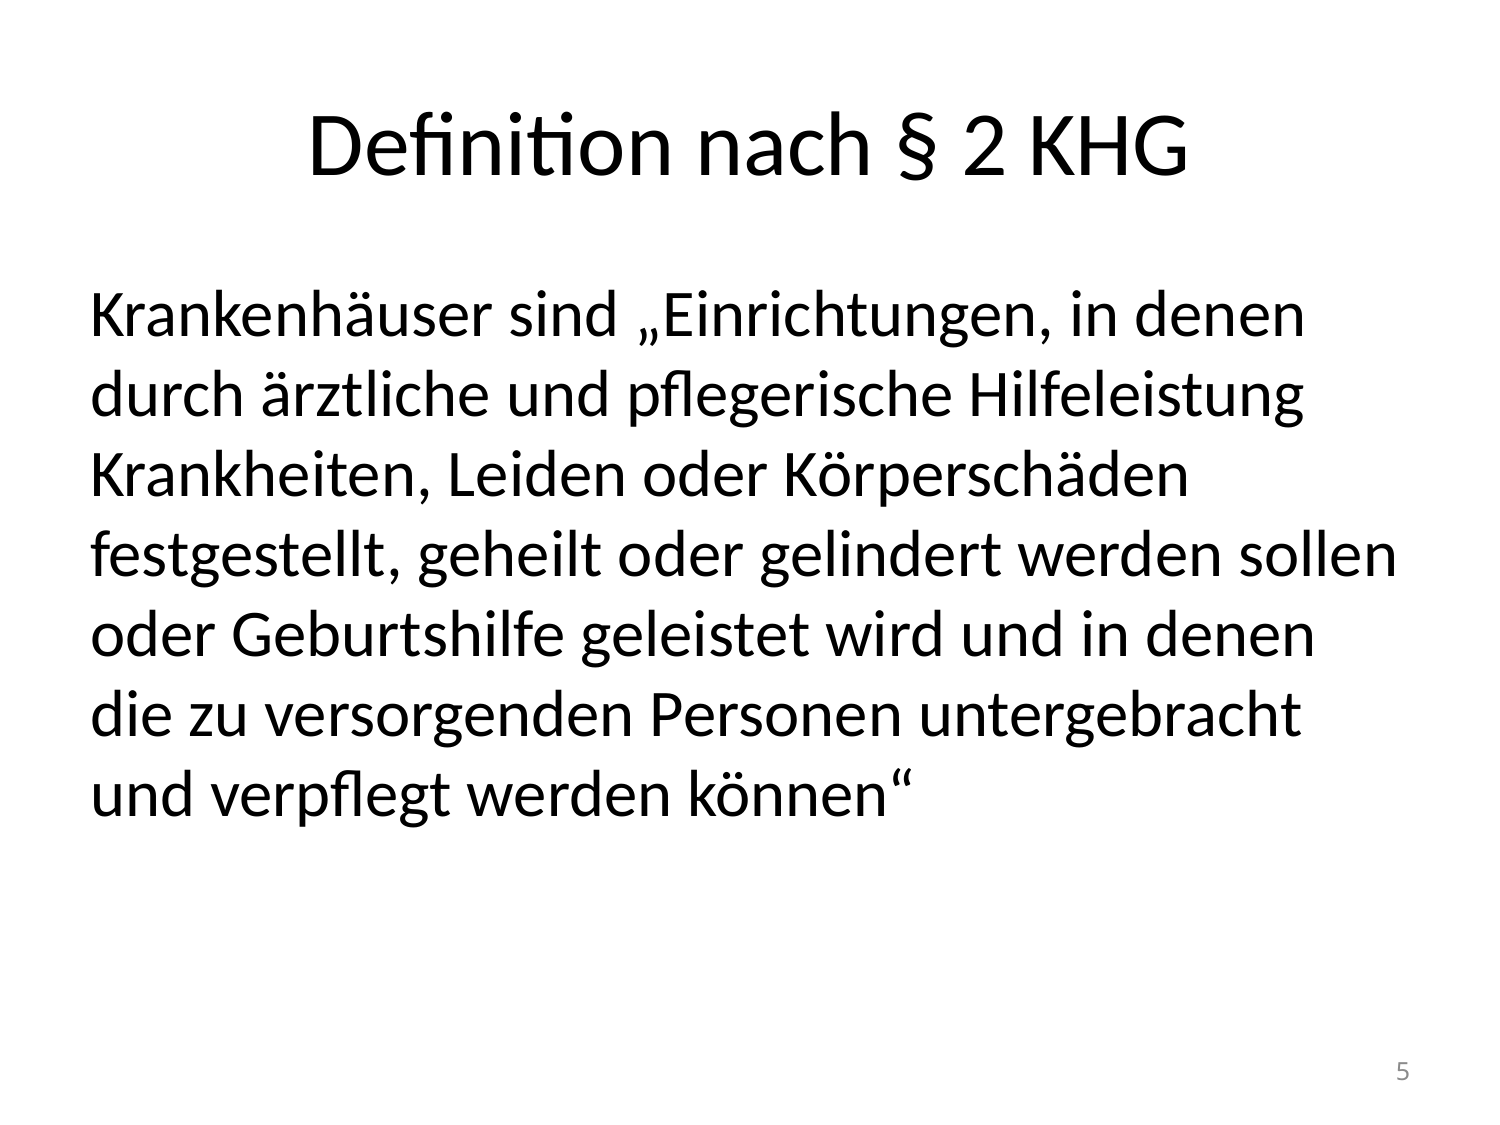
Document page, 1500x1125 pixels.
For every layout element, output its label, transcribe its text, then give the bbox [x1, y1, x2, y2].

slide_number 5 [1074, 1042, 1425, 1103]
title Definition nach § 2 KHG [75, 45, 1425, 233]
list Krankenhäuser sind „Einrichtungen, in denen durch ärztliche und pflegerische Hilfeleistung Krankheiten, Leiden oder Körperschäden festgestellt, geheilt oder gelindert werden sollen oder Geburtshilfe geleistet wird und in denen die zu versorgenden Personen untergebracht und verpflegt werden können“ [75, 262, 1425, 1005]
